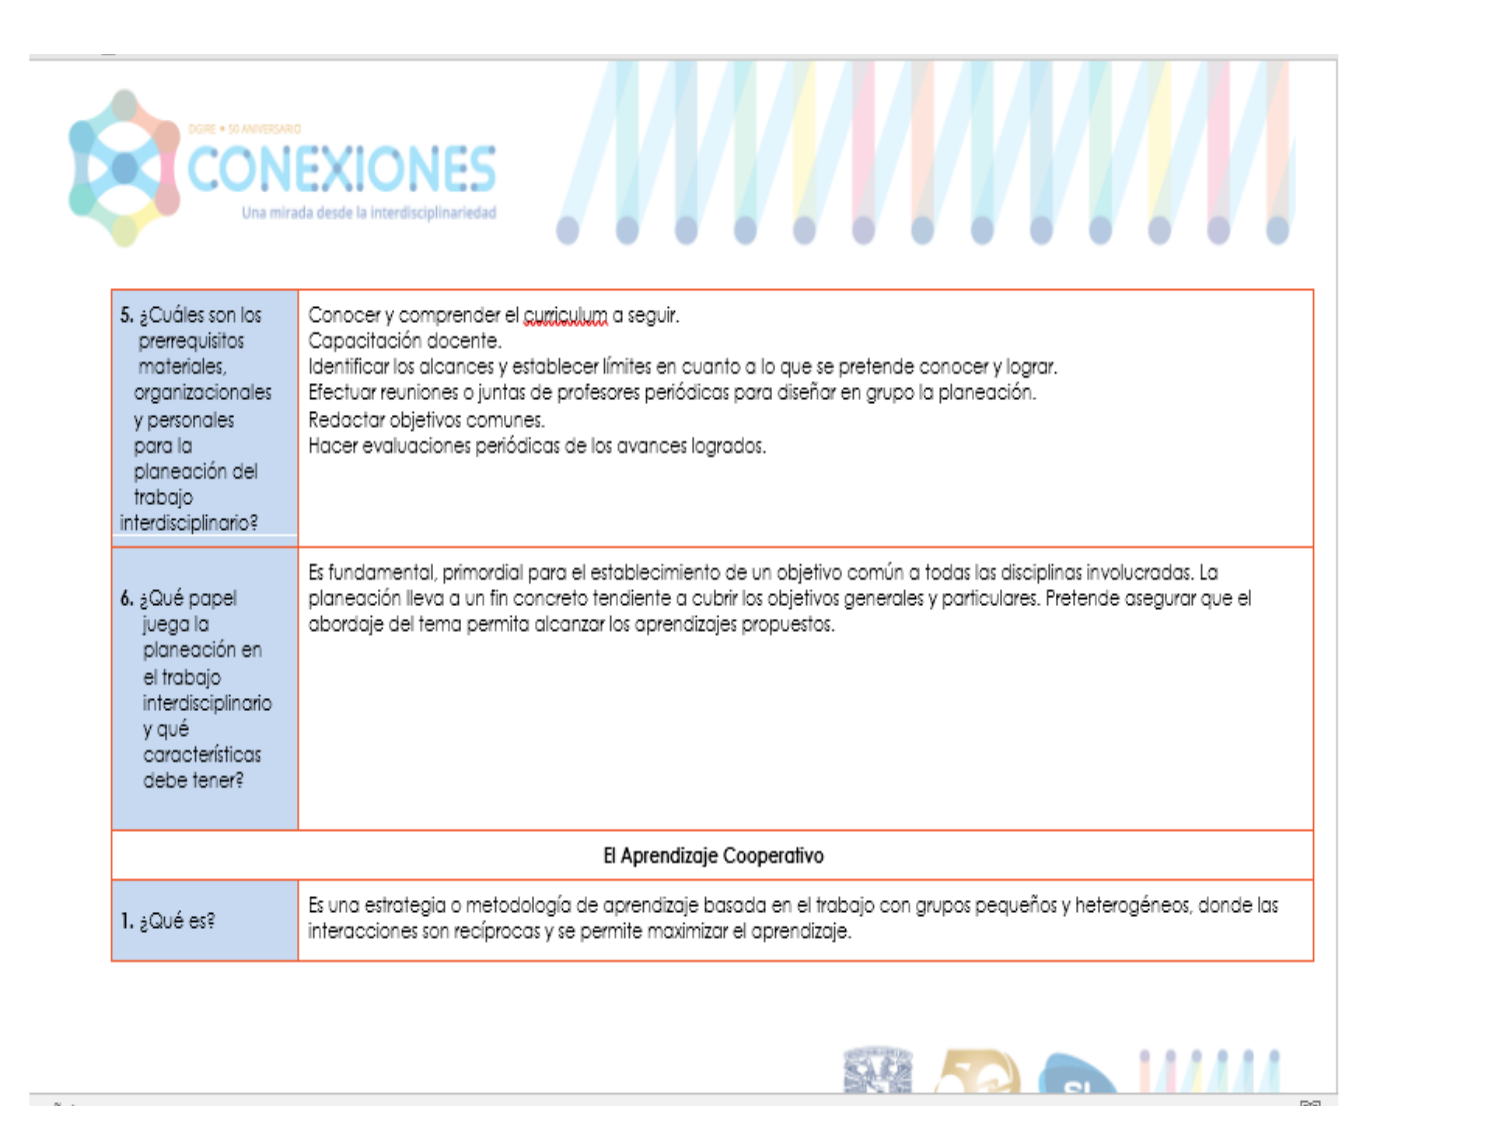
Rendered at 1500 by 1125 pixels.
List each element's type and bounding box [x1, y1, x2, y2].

list [29, 54, 1339, 1107]
